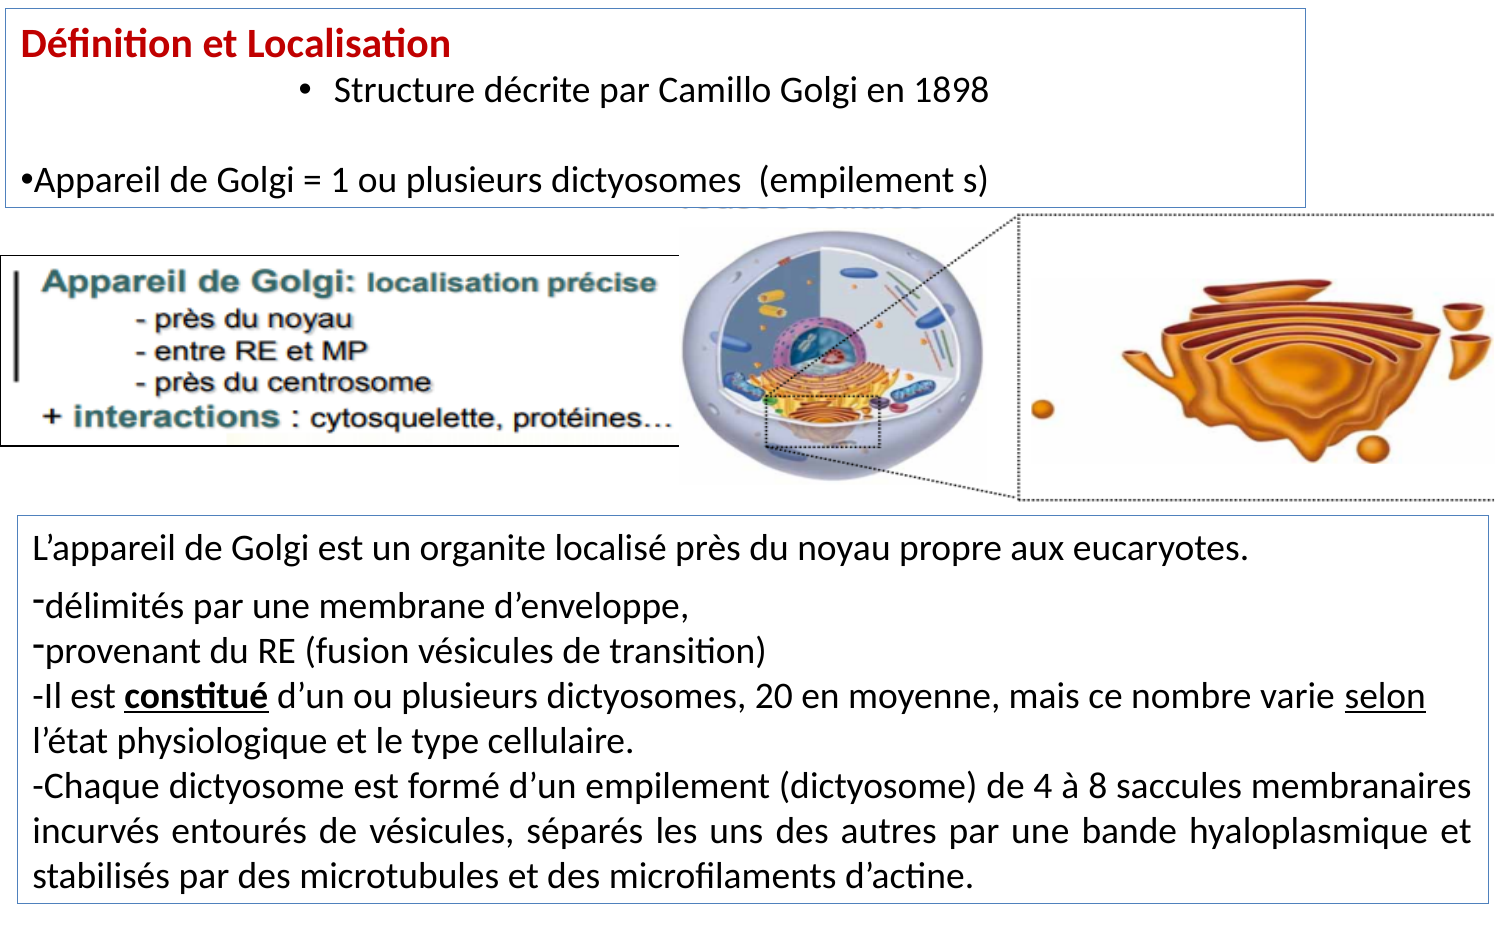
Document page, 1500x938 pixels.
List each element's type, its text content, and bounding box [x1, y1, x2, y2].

text_box Définition et Localisation Structure décrite par Camillo Golgi en 1898 Appareil de Golgi = 1 ou plusieurs dictyosomes (empilement s) [5, 8, 1306, 208]
picture [0, 208, 1495, 507]
text_box L’appareil de Golgi est un organite localisé près du noyau propre aux eucaryotes. délimités par une membrane d’enveloppe, provenant du RE (fusion vésicules de transition) -Il est constitué d’un ou plusieurs dictyosomes, 20 en moyenne, mais ce nombre varie selon l’état physiologique et le type cellulaire. -Chaque dictyosome est formé d’un empilement (dictyosome) de 4 à 8 saccules membranaires incurvés entourés de vésicules, séparés les uns des autres par une bande hyaloplasmique et stabilisés par des microtubules et des microﬁlaments d’actine. [17, 515, 1489, 904]
